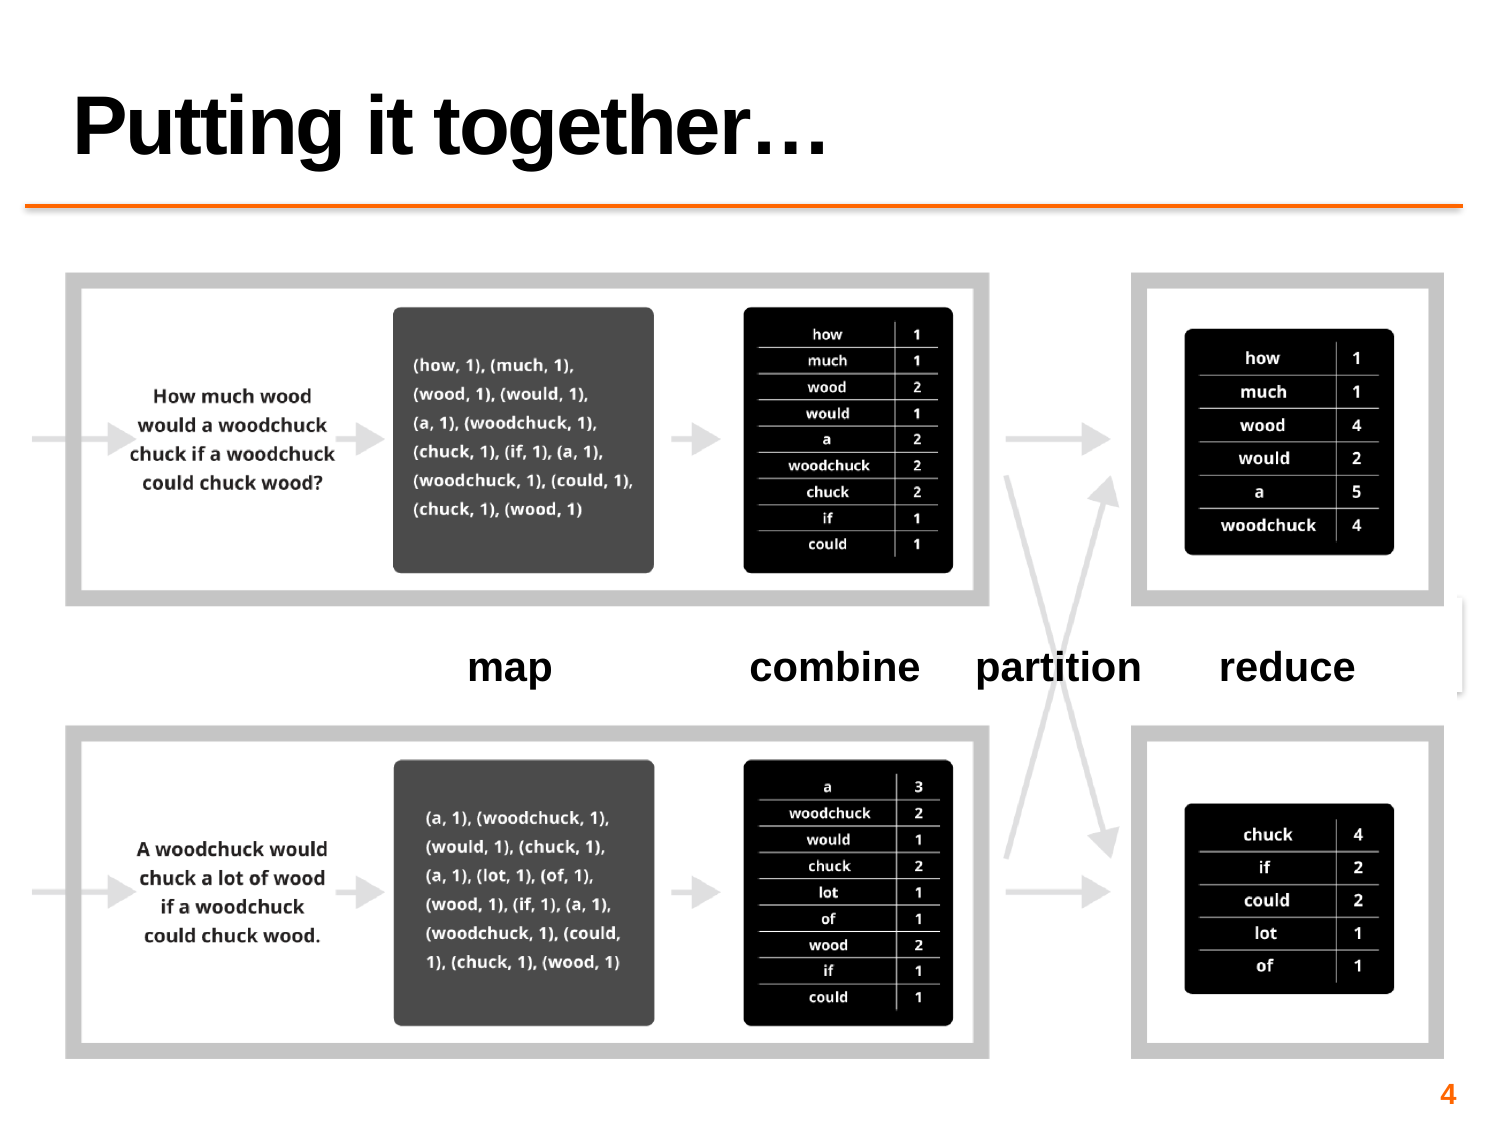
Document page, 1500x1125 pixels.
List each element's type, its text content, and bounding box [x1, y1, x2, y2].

picture [12, 265, 1457, 1069]
title Putting it together… [57, 2, 1463, 178]
slide_number 4 [1112, 1074, 1463, 1110]
